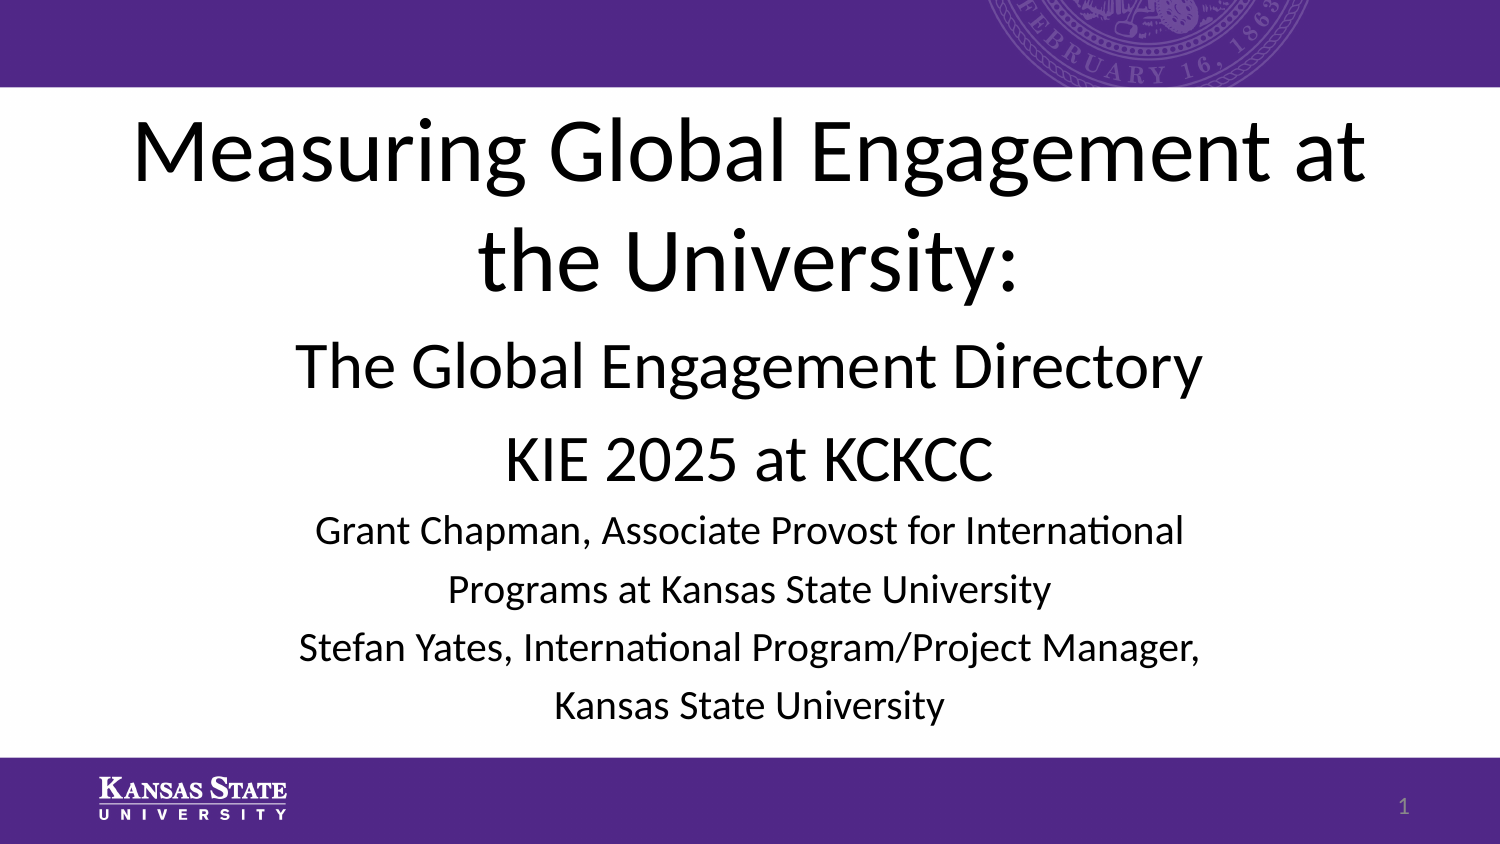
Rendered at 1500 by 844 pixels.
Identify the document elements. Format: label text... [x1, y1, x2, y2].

subtitle The Global Engagement Directory KIE 2025 at KCKCC Grant Chapman, Associate Provost for International Programs at Kansas State University Stefan Yates, International Program/Project Manager, Kansas State University [225, 314, 1275, 735]
slide_number 1 [1074, 782, 1425, 828]
picture [0, 0, 1500, 844]
title Measuring Global Engagement at the University: [112, 109, 1388, 290]
